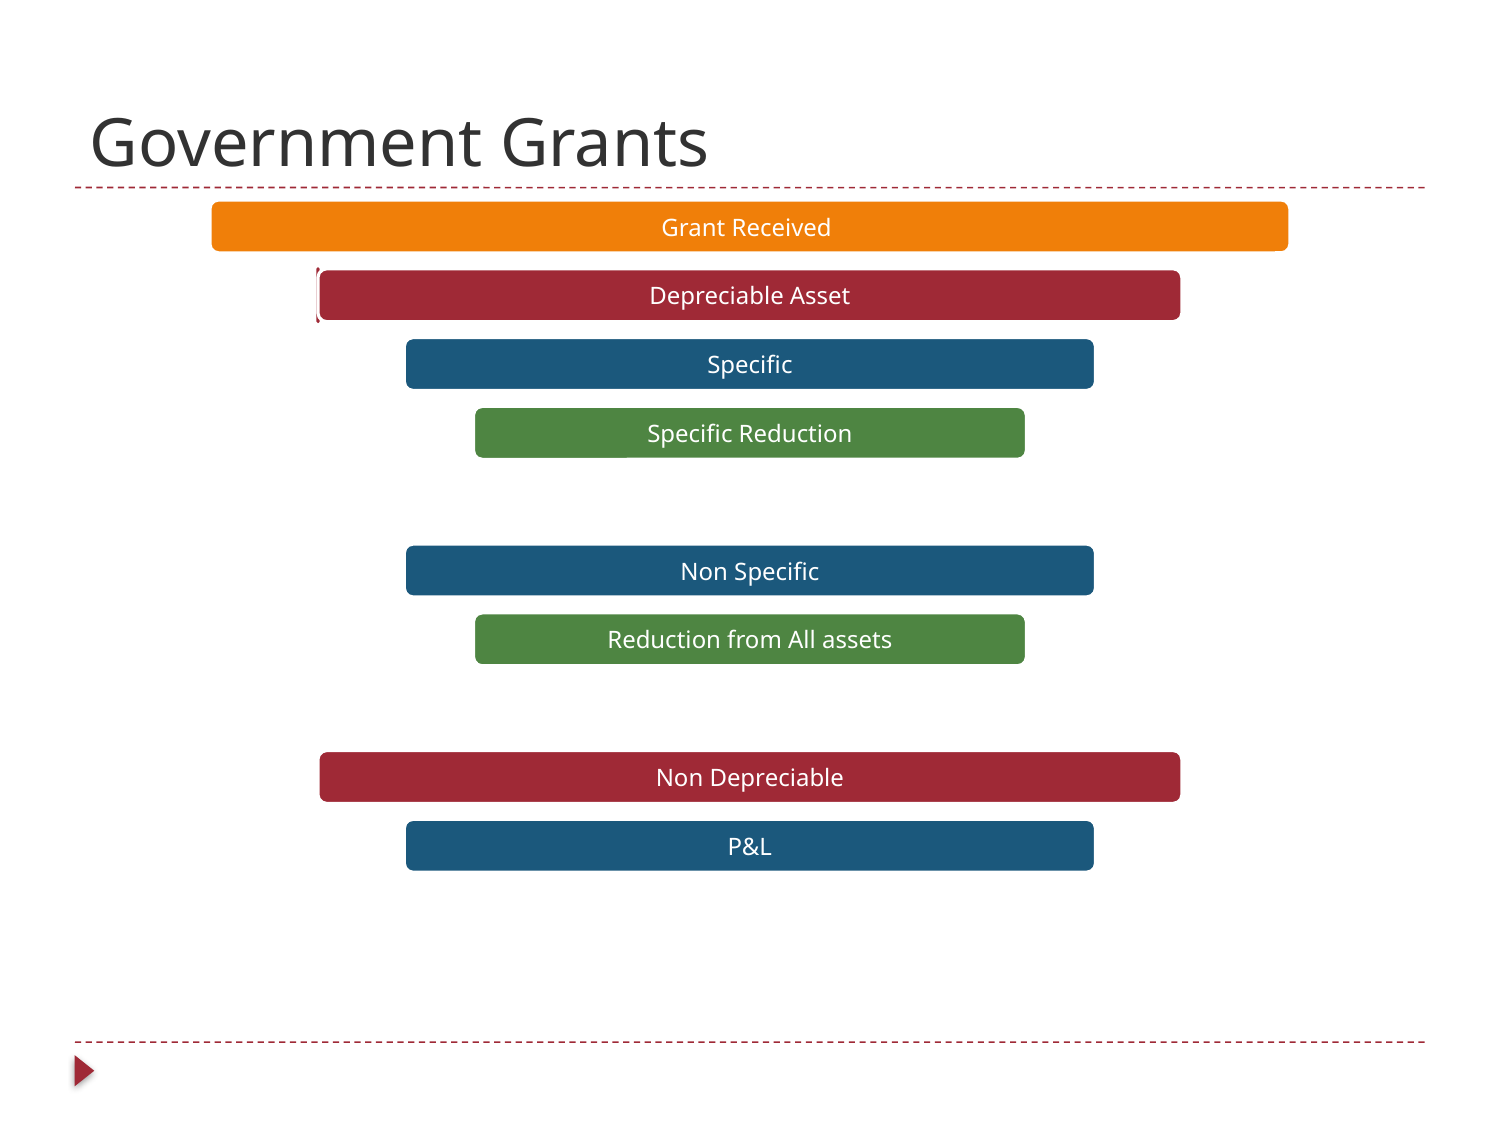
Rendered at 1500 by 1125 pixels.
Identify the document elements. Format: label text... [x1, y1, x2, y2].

title Government Grants [75, 24, 1425, 188]
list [74, 199, 1426, 1011]
